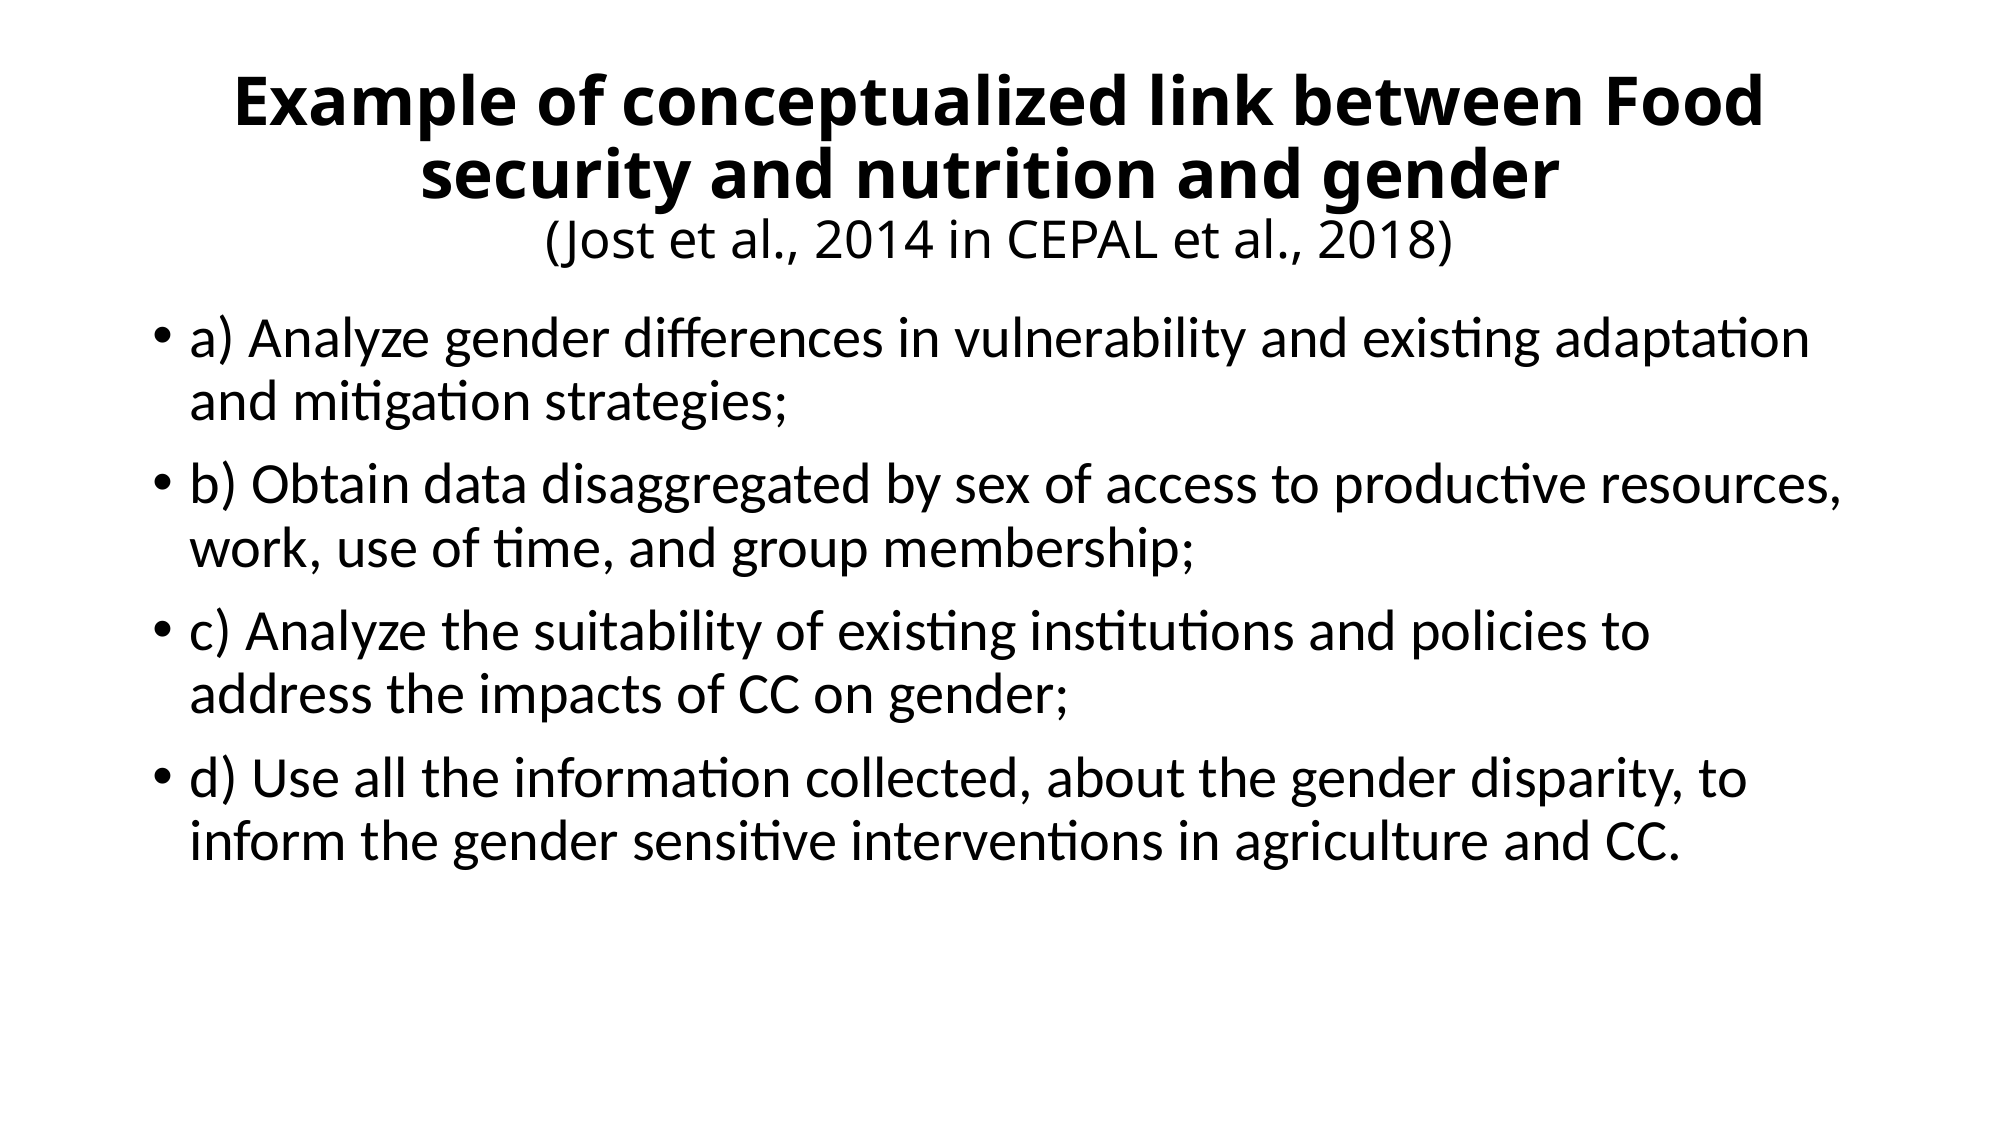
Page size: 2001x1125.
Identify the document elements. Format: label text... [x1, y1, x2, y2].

list a) Analyze gender differences in vulnerability and existing adaptation and mitigation strategies; b) Obtain data disaggregated by sex of access to productive resources, work, use of time, and group membership; c) Analyze the suitability of existing institutions and policies to address the impacts of CC on gender; d) Use all the information collected, about the gender disparity, to inform the gender sensitive interventions in agriculture and CC. [137, 299, 1863, 1014]
title Example of conceptualized link between Food security and nutrition and gender (Jost et al., 2014 in CEPAL et al., 2018) [137, 59, 1863, 278]
